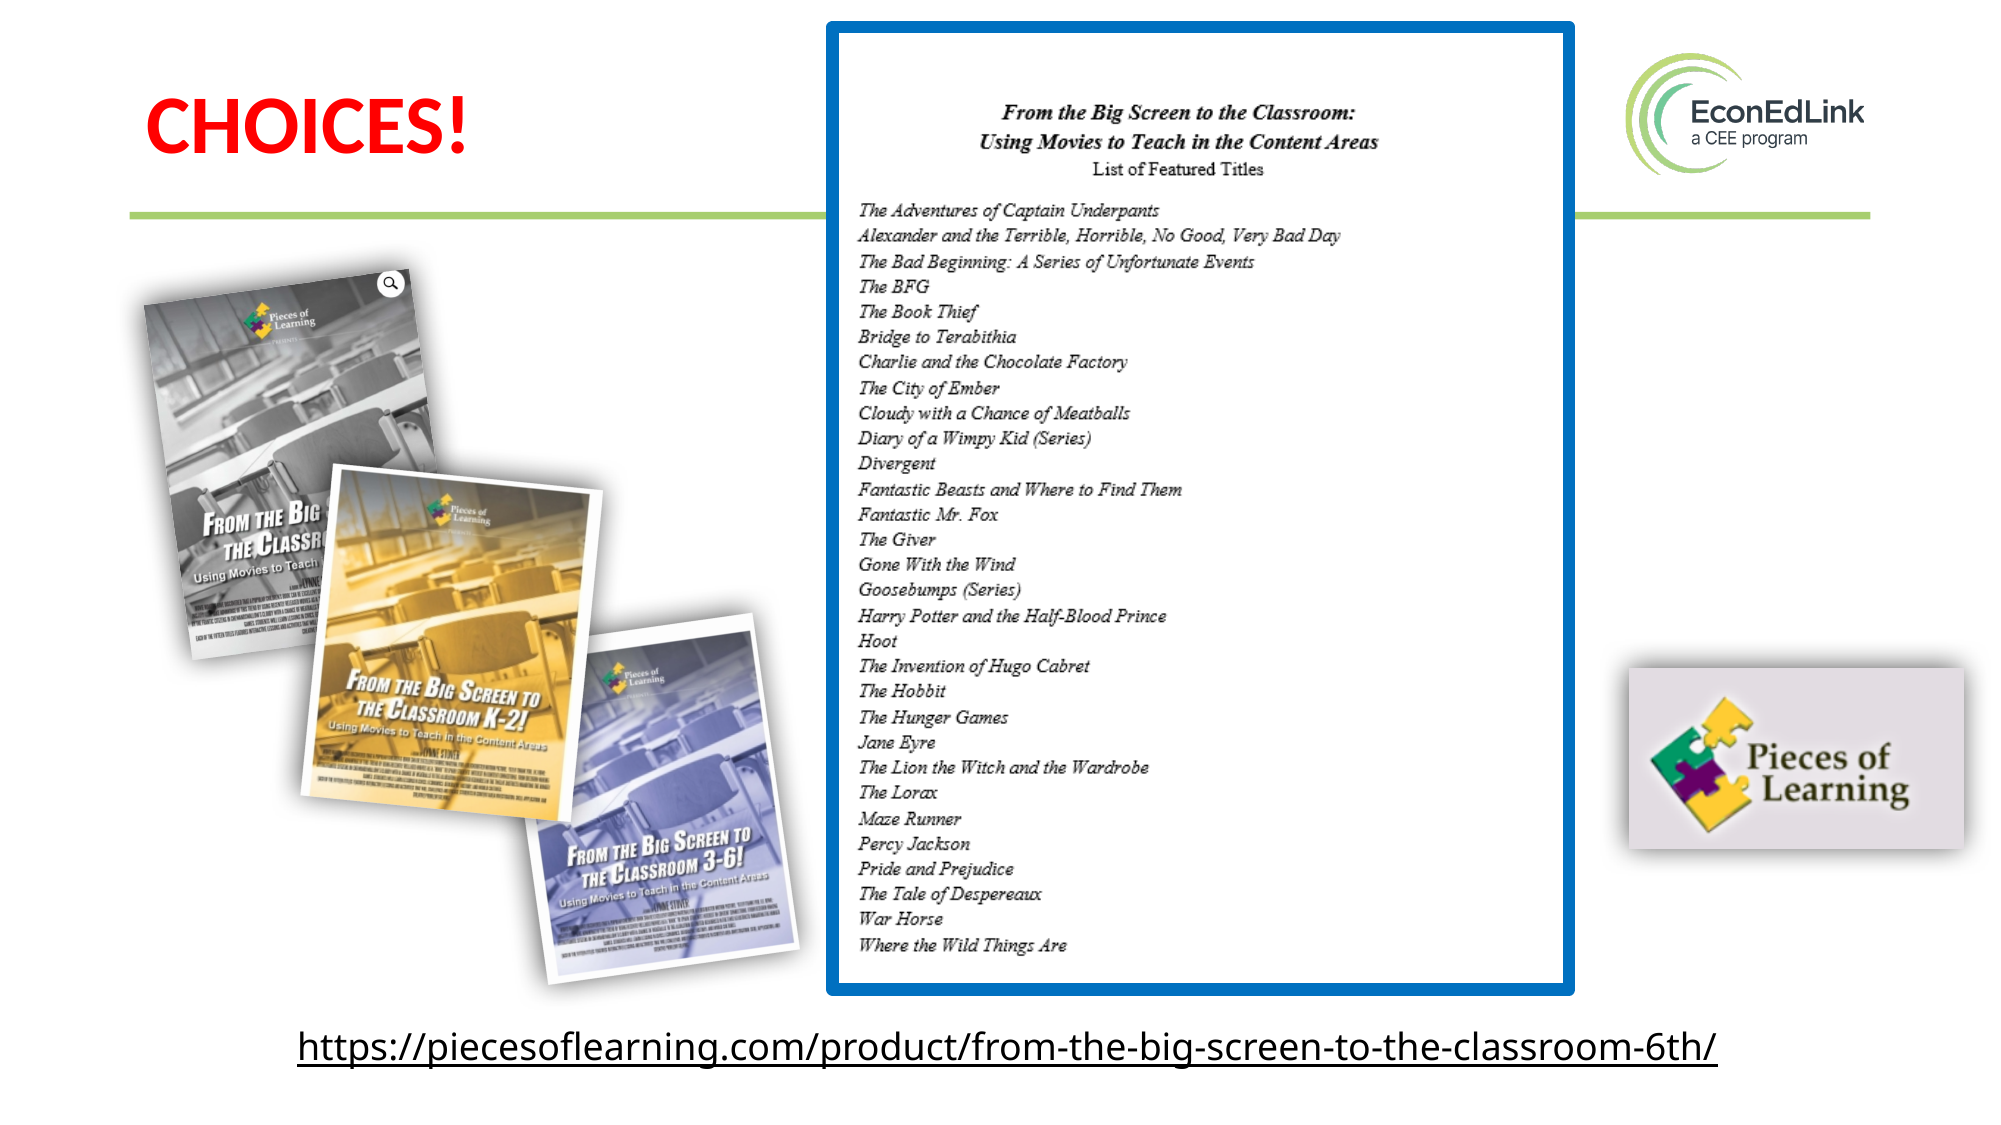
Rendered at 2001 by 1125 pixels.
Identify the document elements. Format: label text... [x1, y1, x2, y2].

picture [1629, 668, 1964, 849]
text_box https://piecesoflearning.com/product/from-the-big-screen-to-the-classroom-6th/ [26, 1015, 1998, 1082]
text_box CHOICES! [139, 62, 667, 178]
picture [838, 33, 1563, 984]
picture [144, 269, 799, 984]
